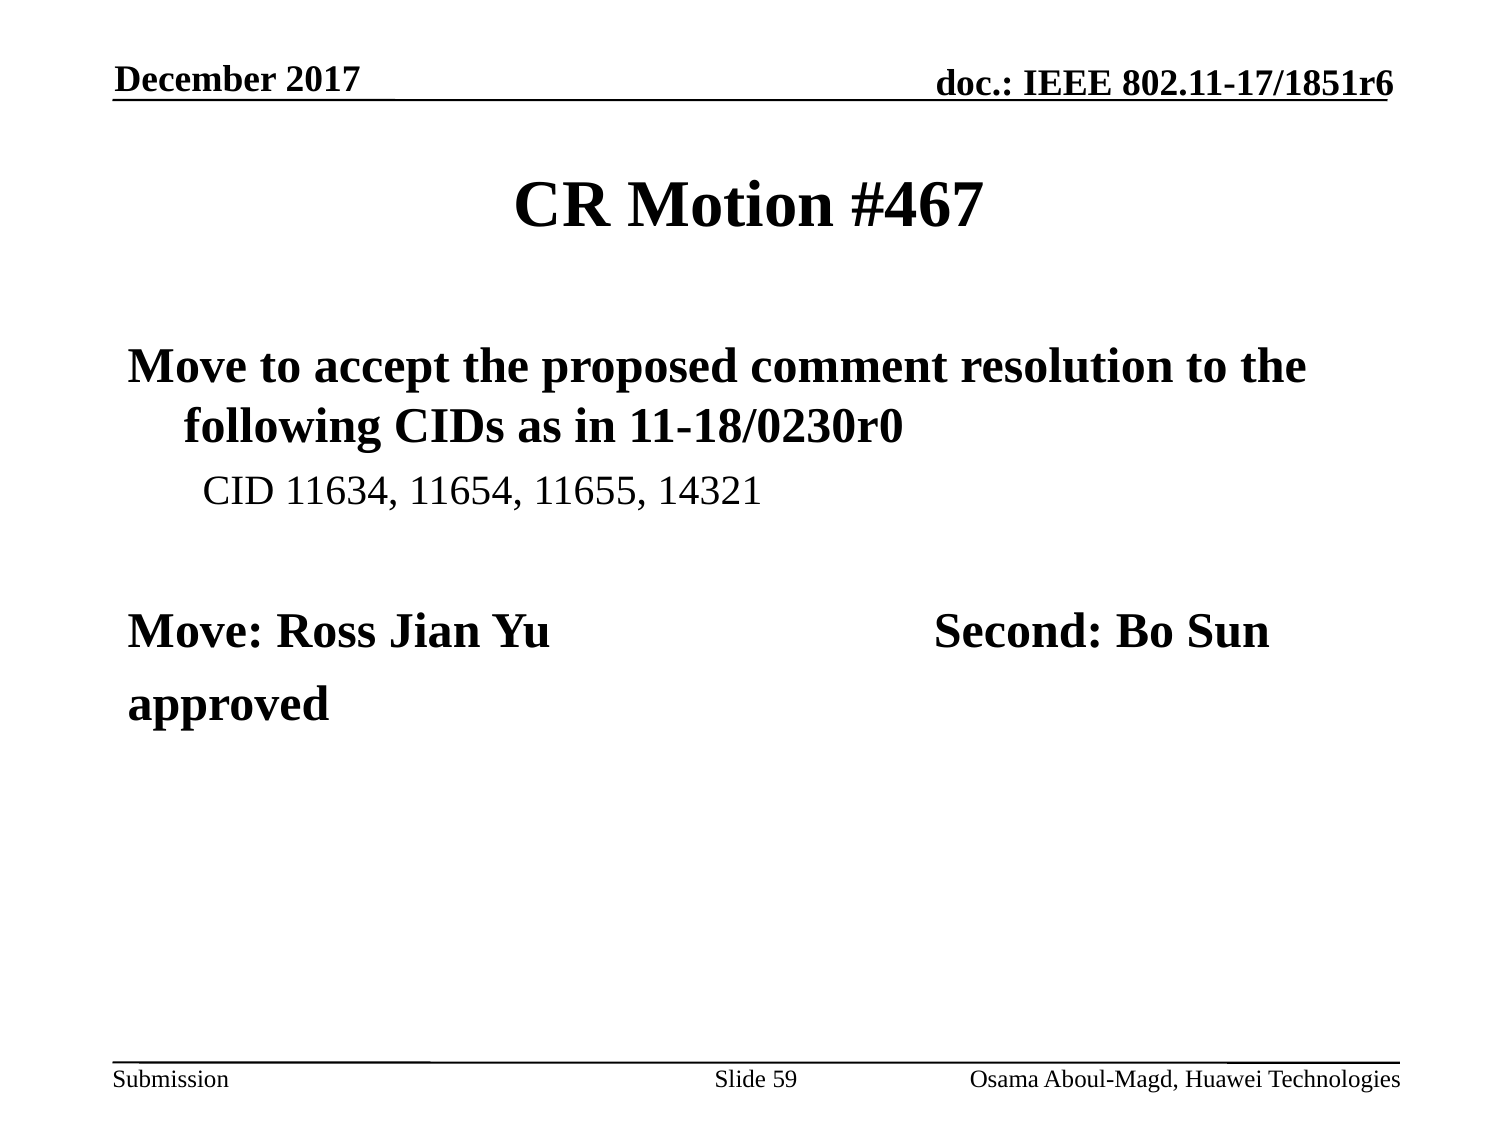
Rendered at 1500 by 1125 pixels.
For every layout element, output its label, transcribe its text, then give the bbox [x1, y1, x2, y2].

title CR Motion #467 [112, 112, 1388, 288]
list Move to accept the proposed comment resolution to the following CIDs as in 11-18/0230r0 CID 11634, 11654, 11655, 14321 Move: Ross Jian Yu Second: Bo Sun approved [112, 324, 1388, 1000]
slide_number Slide 59 [712, 1061, 800, 1123]
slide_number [114, 54, 423, 100]
footer Osama Aboul-Magd, Huawei Technologies [878, 1061, 1402, 1093]
